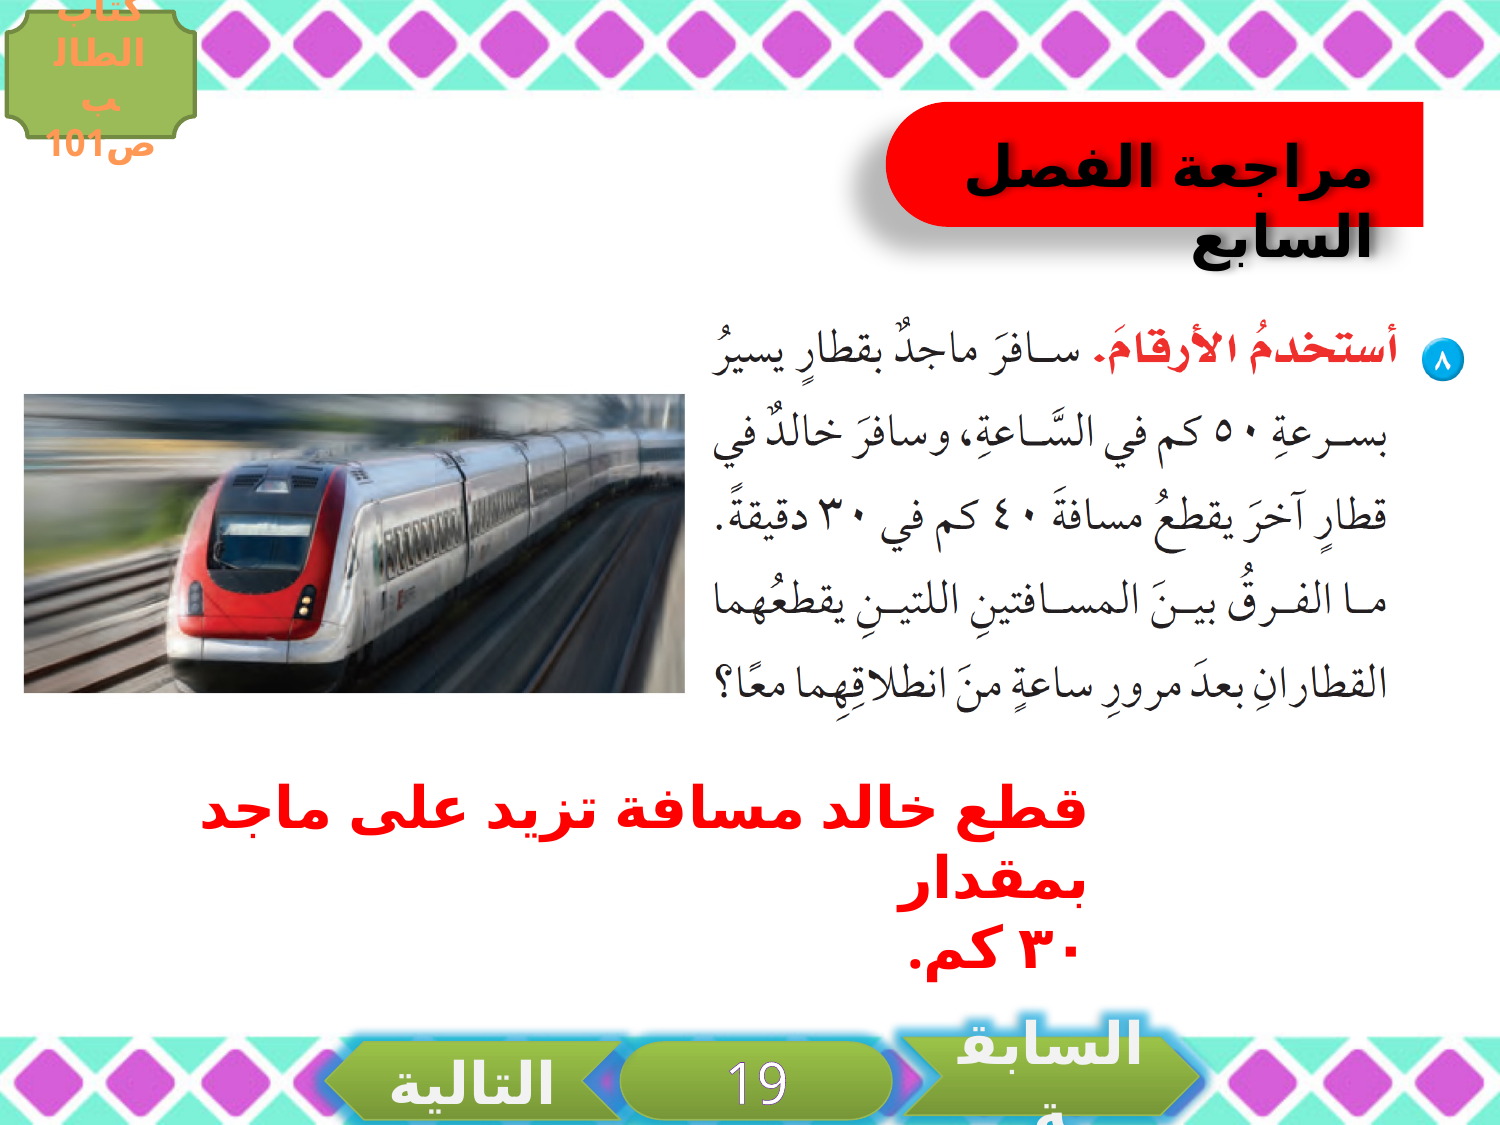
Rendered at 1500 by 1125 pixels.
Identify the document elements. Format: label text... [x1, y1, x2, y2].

text_box قطع خالد مسافة تزيد على ماجد بمقدار ٣٠ كم. [180, 763, 1105, 988]
text_box مراجعة الفصل السابع [857, 122, 1390, 277]
text_box 19 [619, 1041, 893, 1121]
text_box [906, 99, 1426, 229]
picture [0, 0, 1500, 1125]
text_box التالية [324, 1041, 622, 1121]
text_box السابقة [903, 1036, 1200, 1117]
text_box كتاب الطالب ص101 [4, 9, 197, 140]
